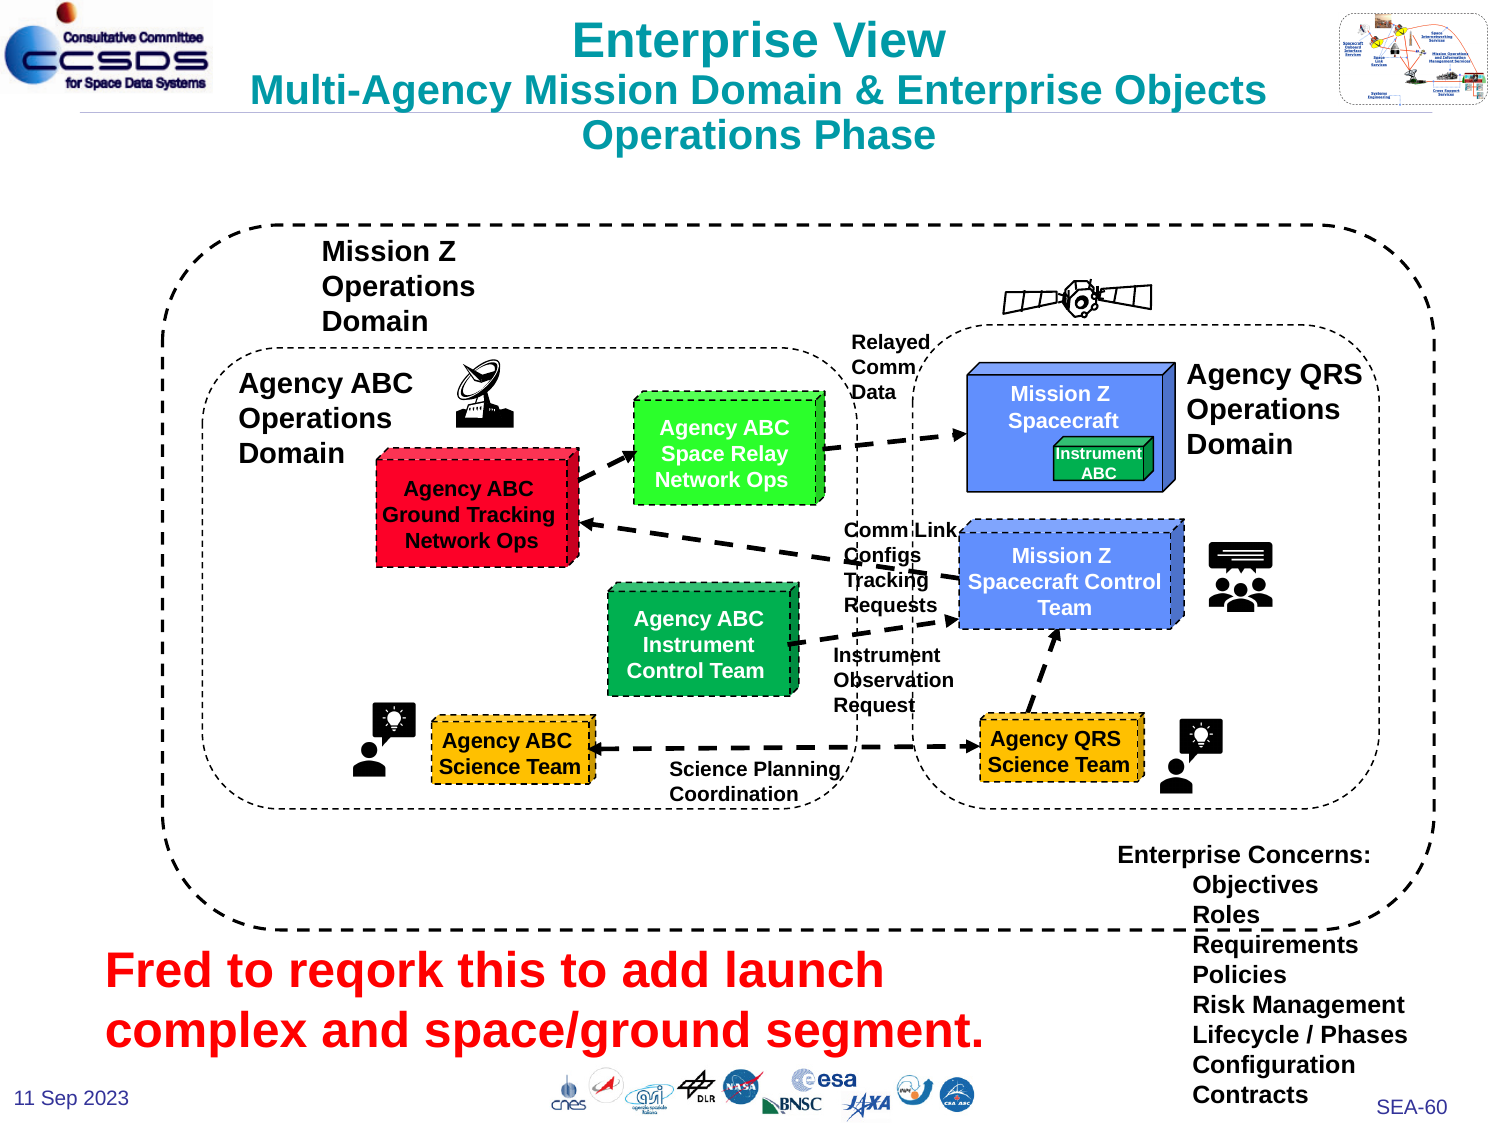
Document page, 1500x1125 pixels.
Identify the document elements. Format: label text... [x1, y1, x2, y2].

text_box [1015, 243, 1142, 358]
text_box Mission Z Operations Domain [306, 224, 491, 345]
picture [1435, 12, 1488, 106]
text_box [941, 614, 960, 627]
picture [1198, 535, 1283, 620]
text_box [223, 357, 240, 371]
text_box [455, 344, 514, 428]
text_box [587, 742, 606, 756]
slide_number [0, 1074, 285, 1120]
picture [1146, 710, 1237, 801]
text_box [623, 450, 638, 463]
text_box Fred to reqork this to add launch complex and space/ground segment. [90, 930, 1080, 1065]
picture [339, 694, 430, 785]
text_box [202, 347, 858, 809]
text_box Comm Link Configs Tracking Requests [858, 509, 912, 624]
text_box [966, 740, 981, 753]
text_box [912, 324, 1380, 809]
text_box Instrument Observation Request [858, 633, 912, 724]
text_box [954, 428, 968, 442]
text_box Agency QRS Operations Domain [1171, 347, 1379, 468]
picture [549, 1065, 975, 1125]
title Enterprise View Multi-Agency Mission Domain & Enterprise Objects Operations Phase [84, 7, 1435, 195]
text_box Relayed Comm Data [836, 321, 952, 411]
text_box [162, 224, 1435, 930]
picture [0, 0, 213, 94]
text_box [578, 518, 596, 531]
text_box Science Planning Coordination [654, 748, 857, 814]
text_box Enterprise Concerns: Objectives Roles Requirements Policies Risk Management Lifecycle / Phases Configuration Contracts [1102, 831, 1424, 1116]
